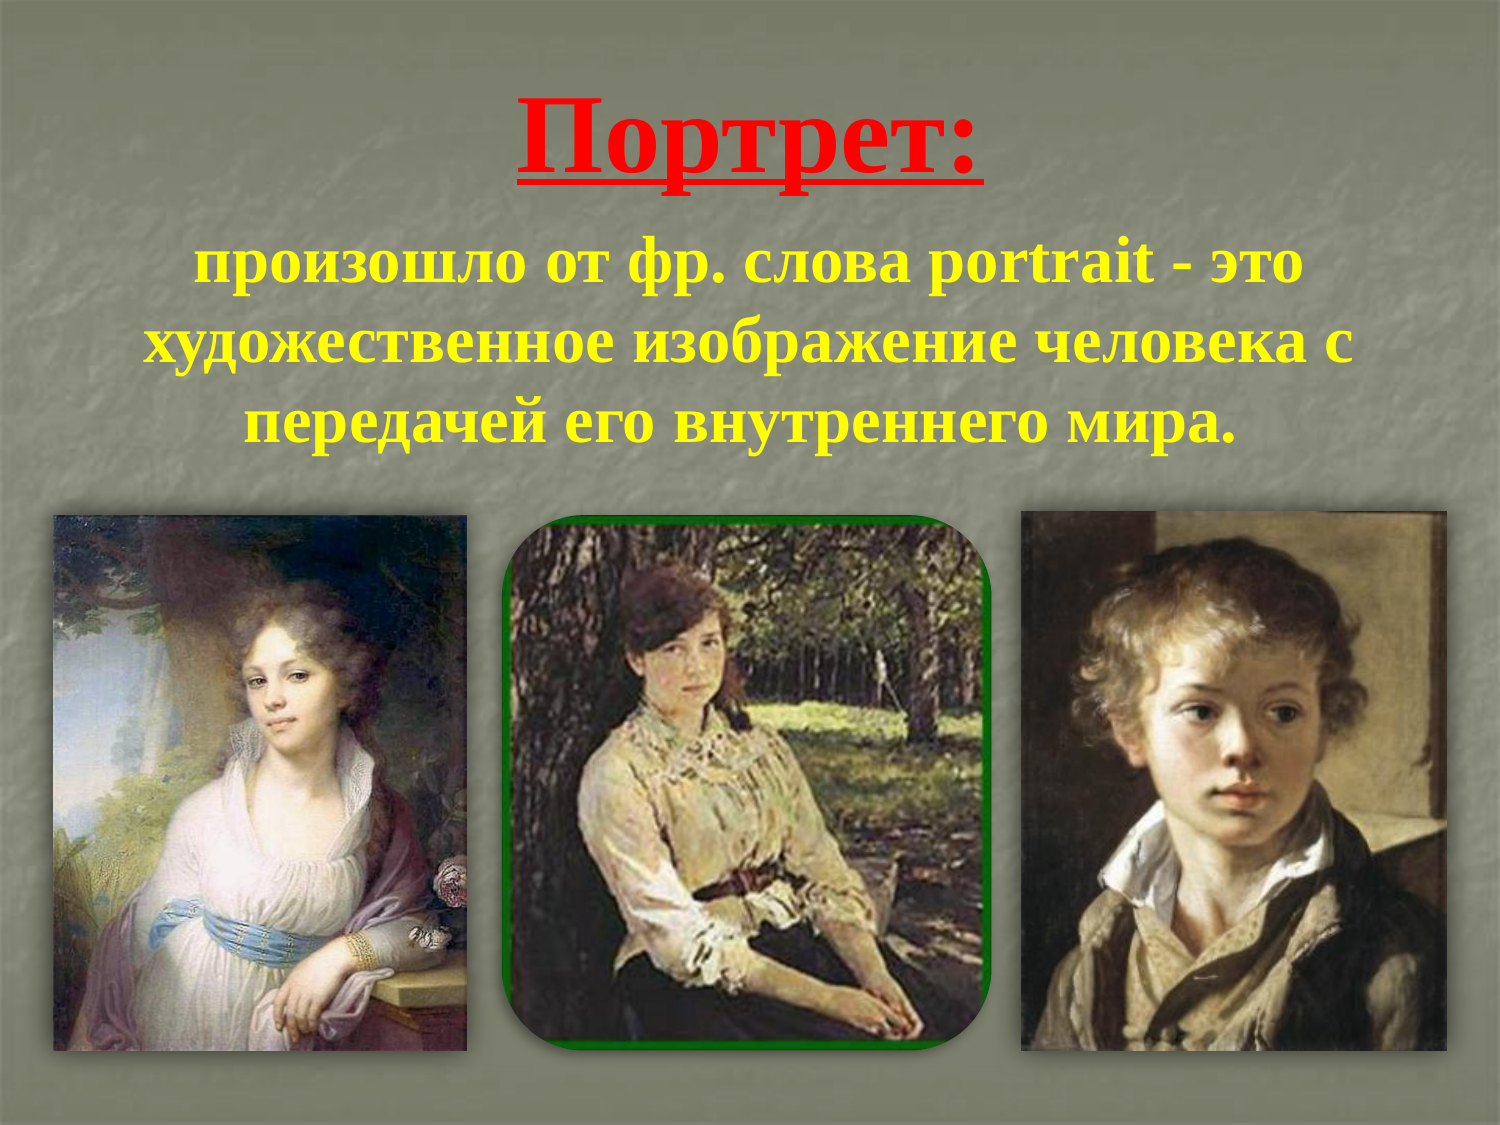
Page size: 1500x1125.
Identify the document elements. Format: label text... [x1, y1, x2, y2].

list произошло от фр. слова portrait - это художественное изображение человека с передачей его внутреннего мира. [74, 207, 1426, 583]
picture [1021, 511, 1448, 1051]
picture [501, 514, 992, 1051]
picture [52, 514, 467, 1051]
title Портрет: [74, 0, 1426, 207]
